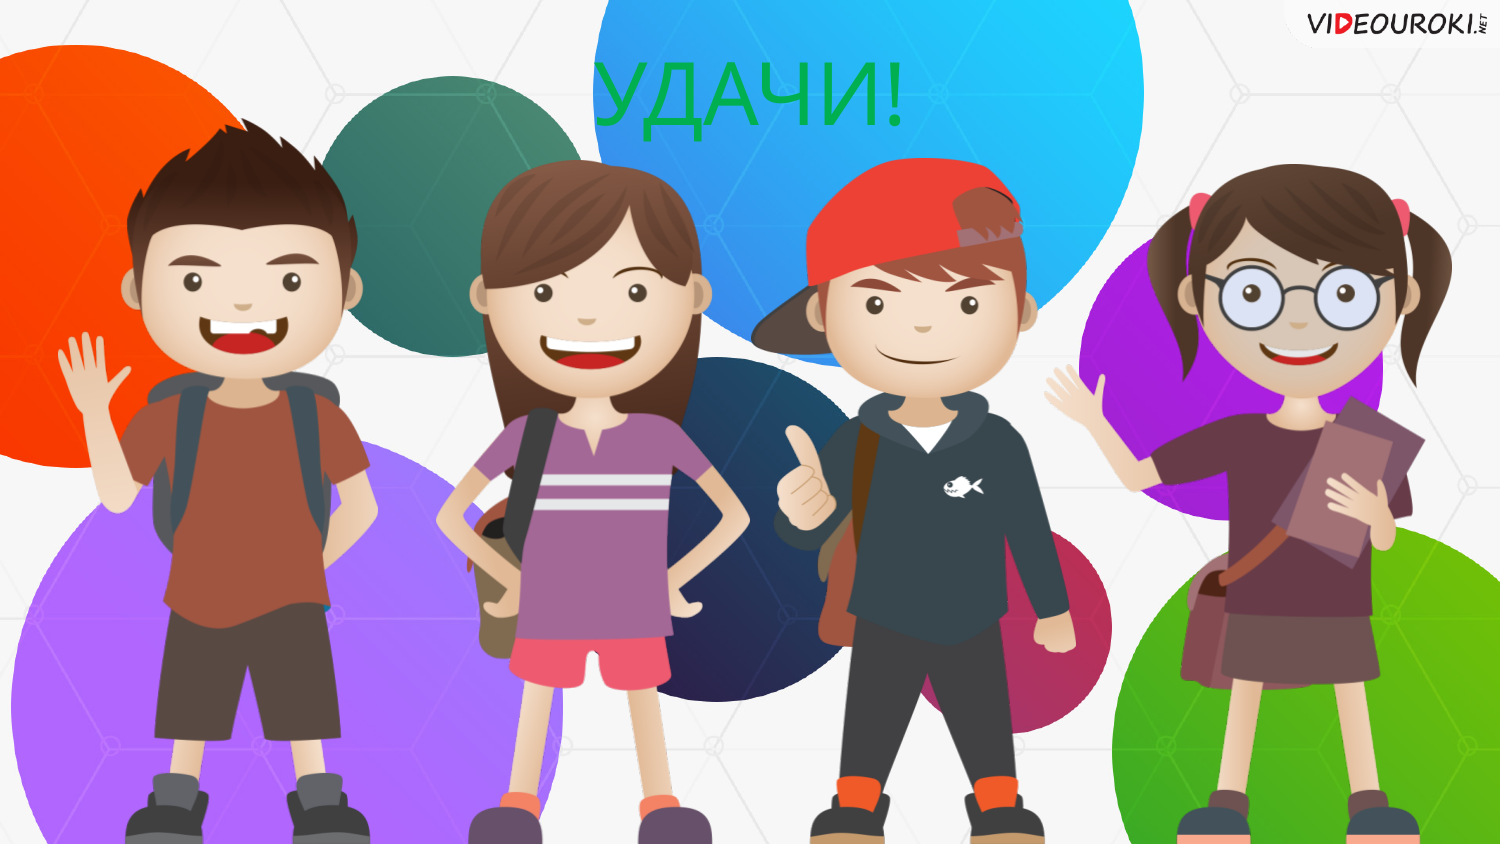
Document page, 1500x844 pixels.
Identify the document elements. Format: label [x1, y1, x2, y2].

picture [0, 0, 1500, 844]
text_box [272, 0, 1228, 196]
